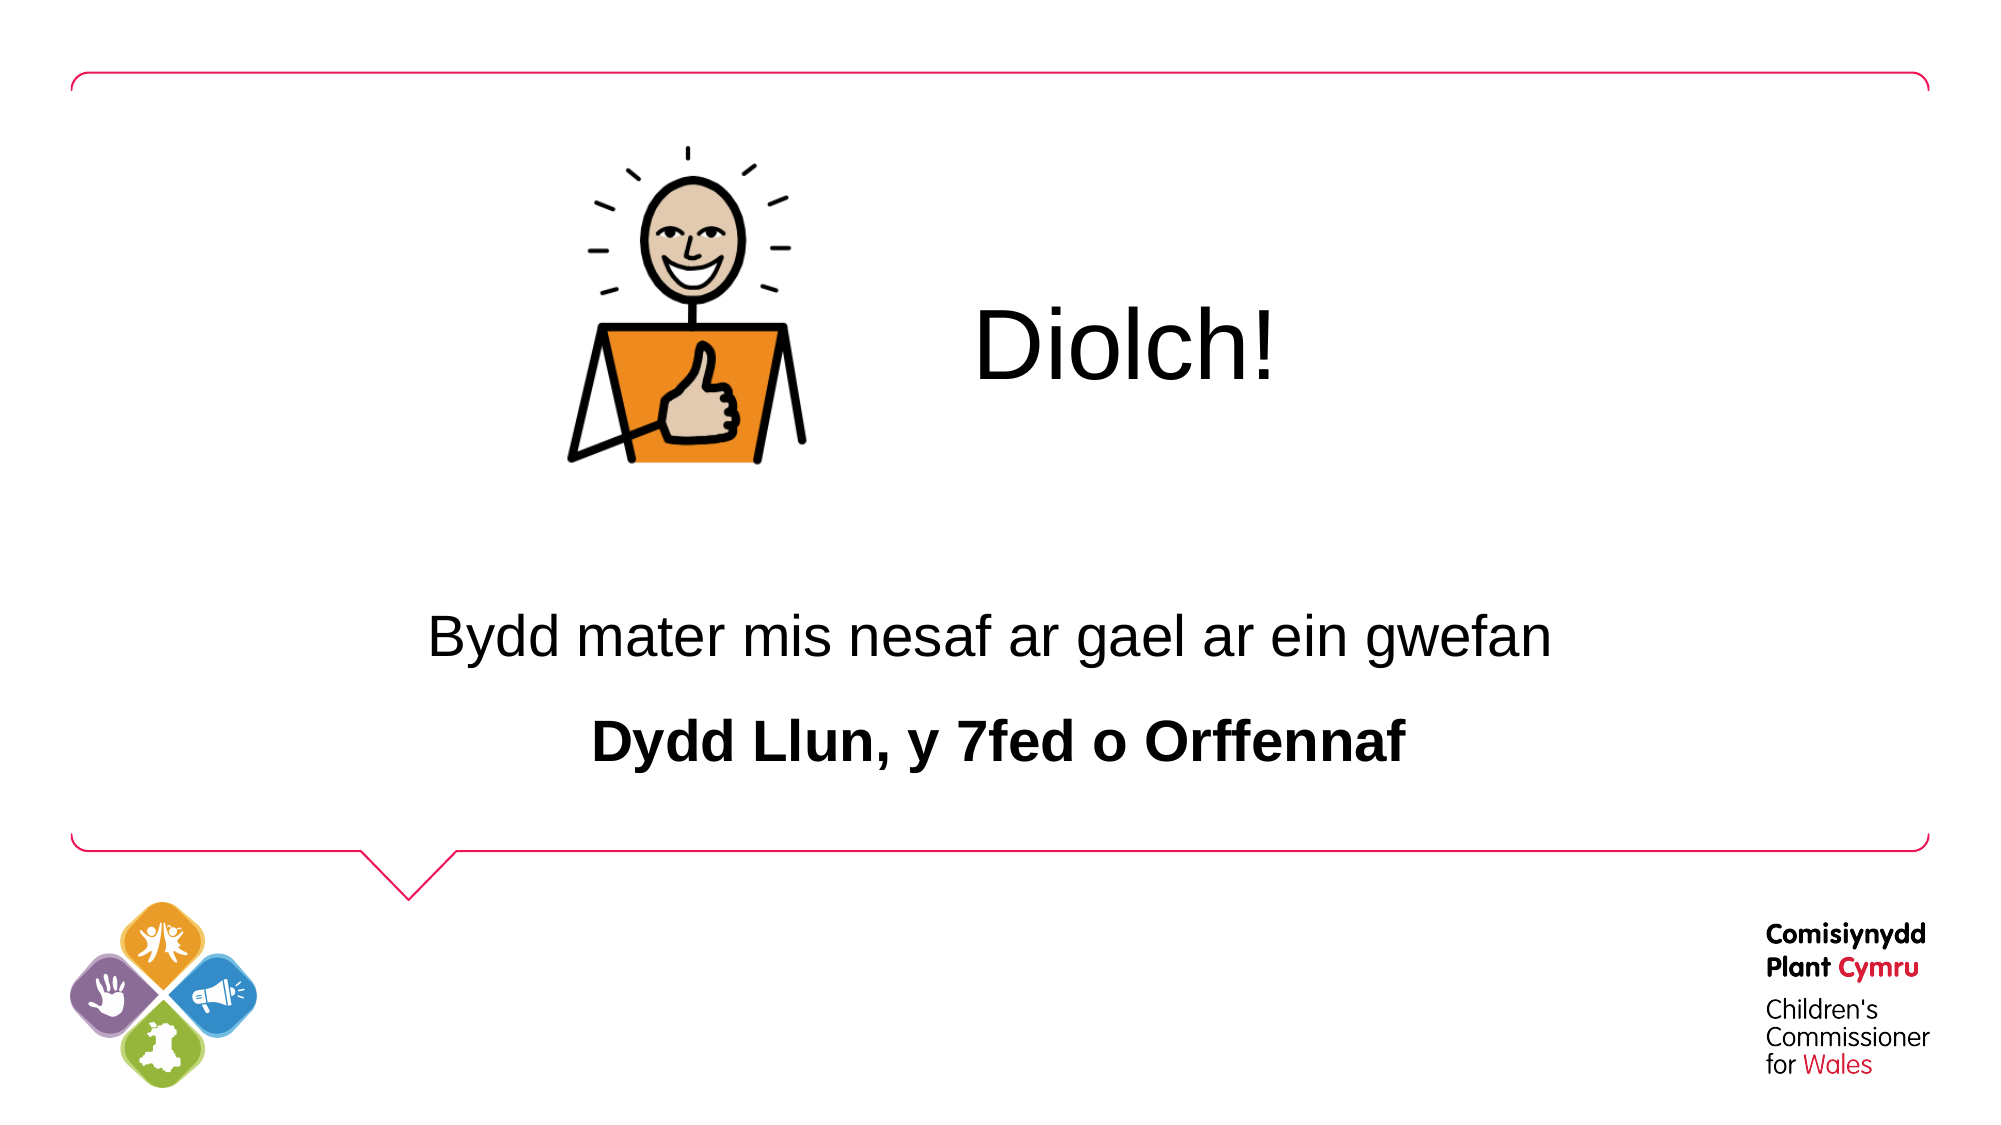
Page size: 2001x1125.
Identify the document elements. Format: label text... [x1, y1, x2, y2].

title Diolch! [847, 199, 1463, 415]
picture [544, 128, 847, 486]
picture [1766, 922, 1930, 1074]
text_box Bydd mater mis nesaf ar gael ar ein gwefan Dydd Llun, y 7fed o Orffennaf [76, 542, 1922, 834]
picture [70, 902, 257, 1088]
